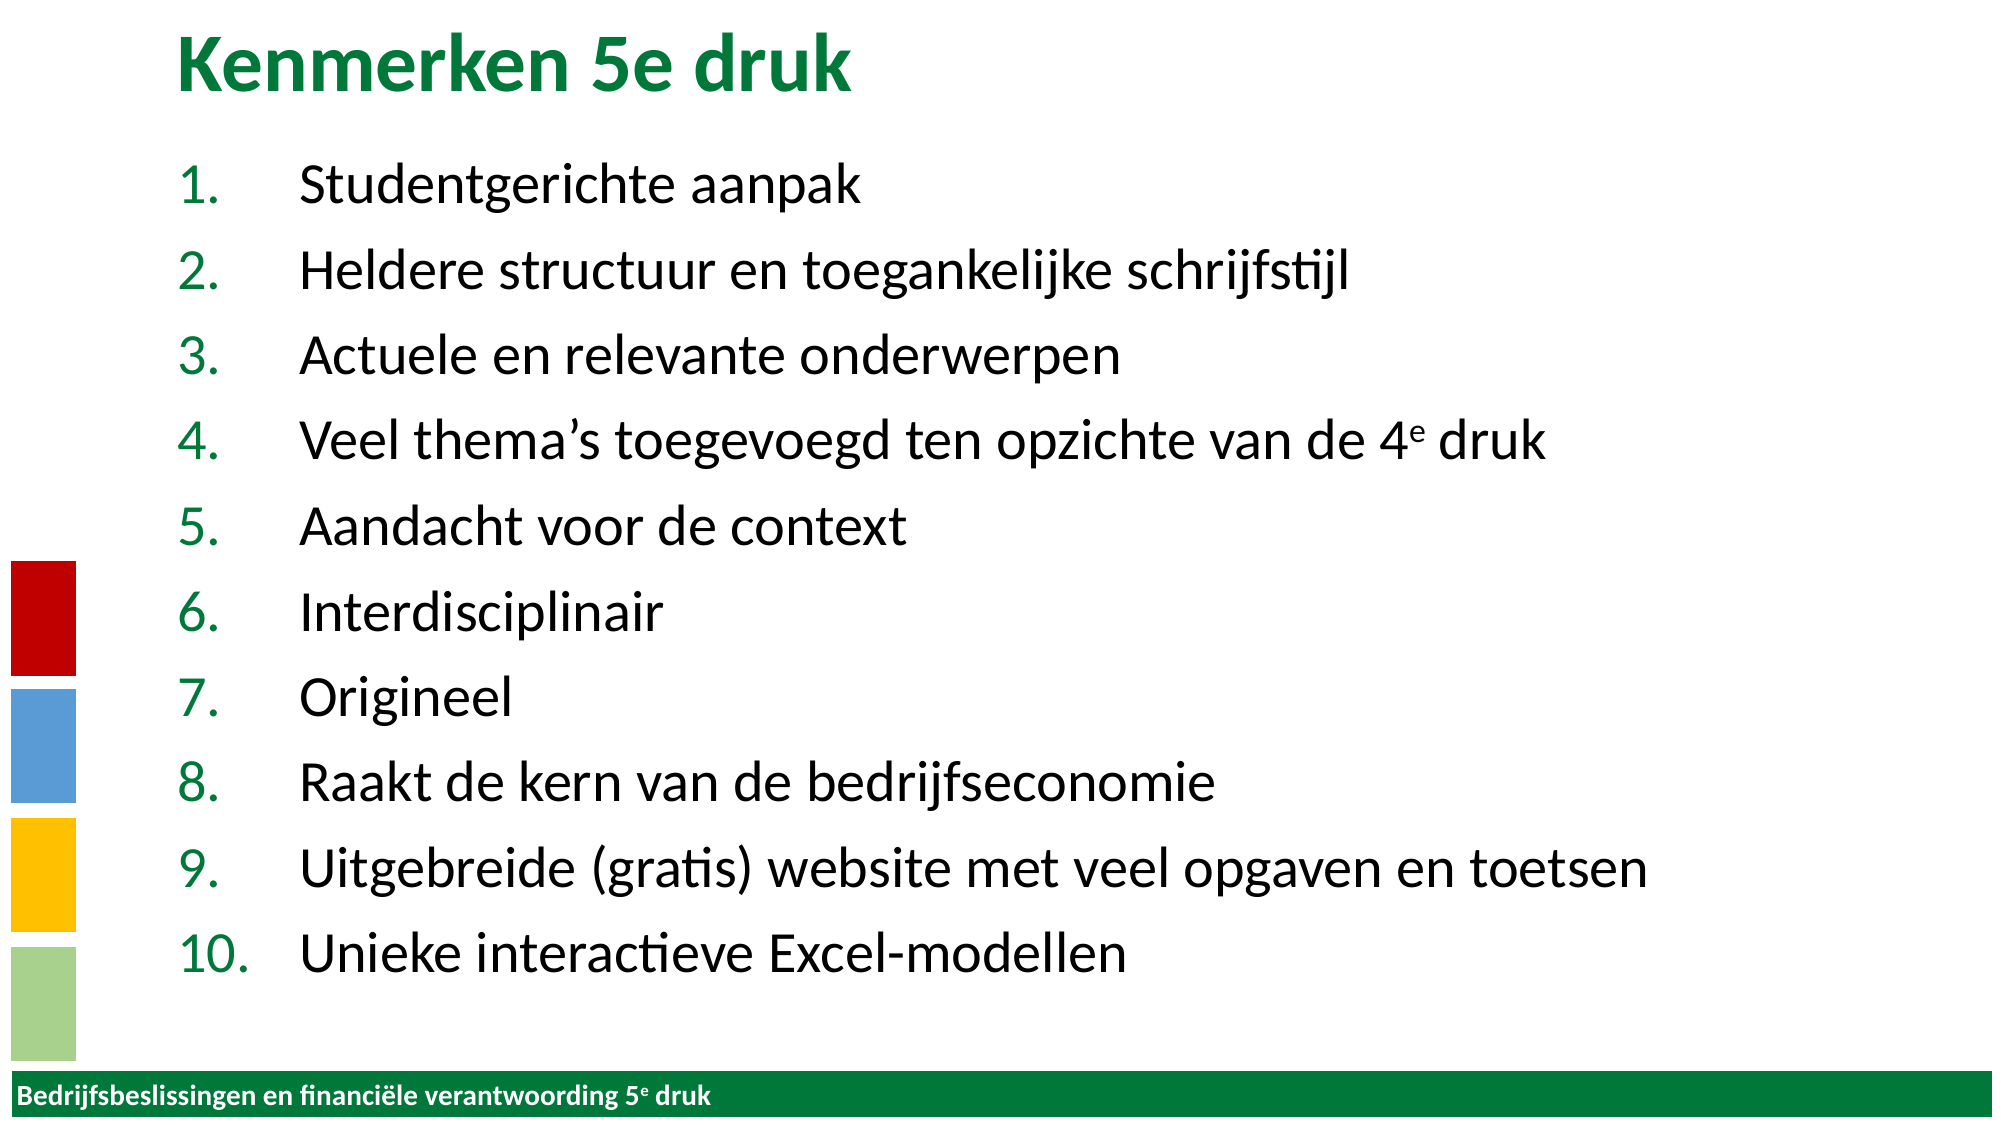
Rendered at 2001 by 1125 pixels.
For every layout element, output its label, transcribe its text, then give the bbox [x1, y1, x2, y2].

text_box Studentgerichte aanpak Heldere structuur en toegankelijke schrijfstijl Actuele en relevante onderwerpen Veel thema’s toegevoegd ten opzichte van de 4e druk Aandacht voor de context Interdisciplinair Origineel Raakt de kern van de bedrijfseconomie Uitgebreide (gratis) website met veel opgaven en toetsen Unieke interactieve Excel-modellen [162, 135, 1846, 1125]
text_box Kenmerken 5e druk [162, 0, 1065, 116]
